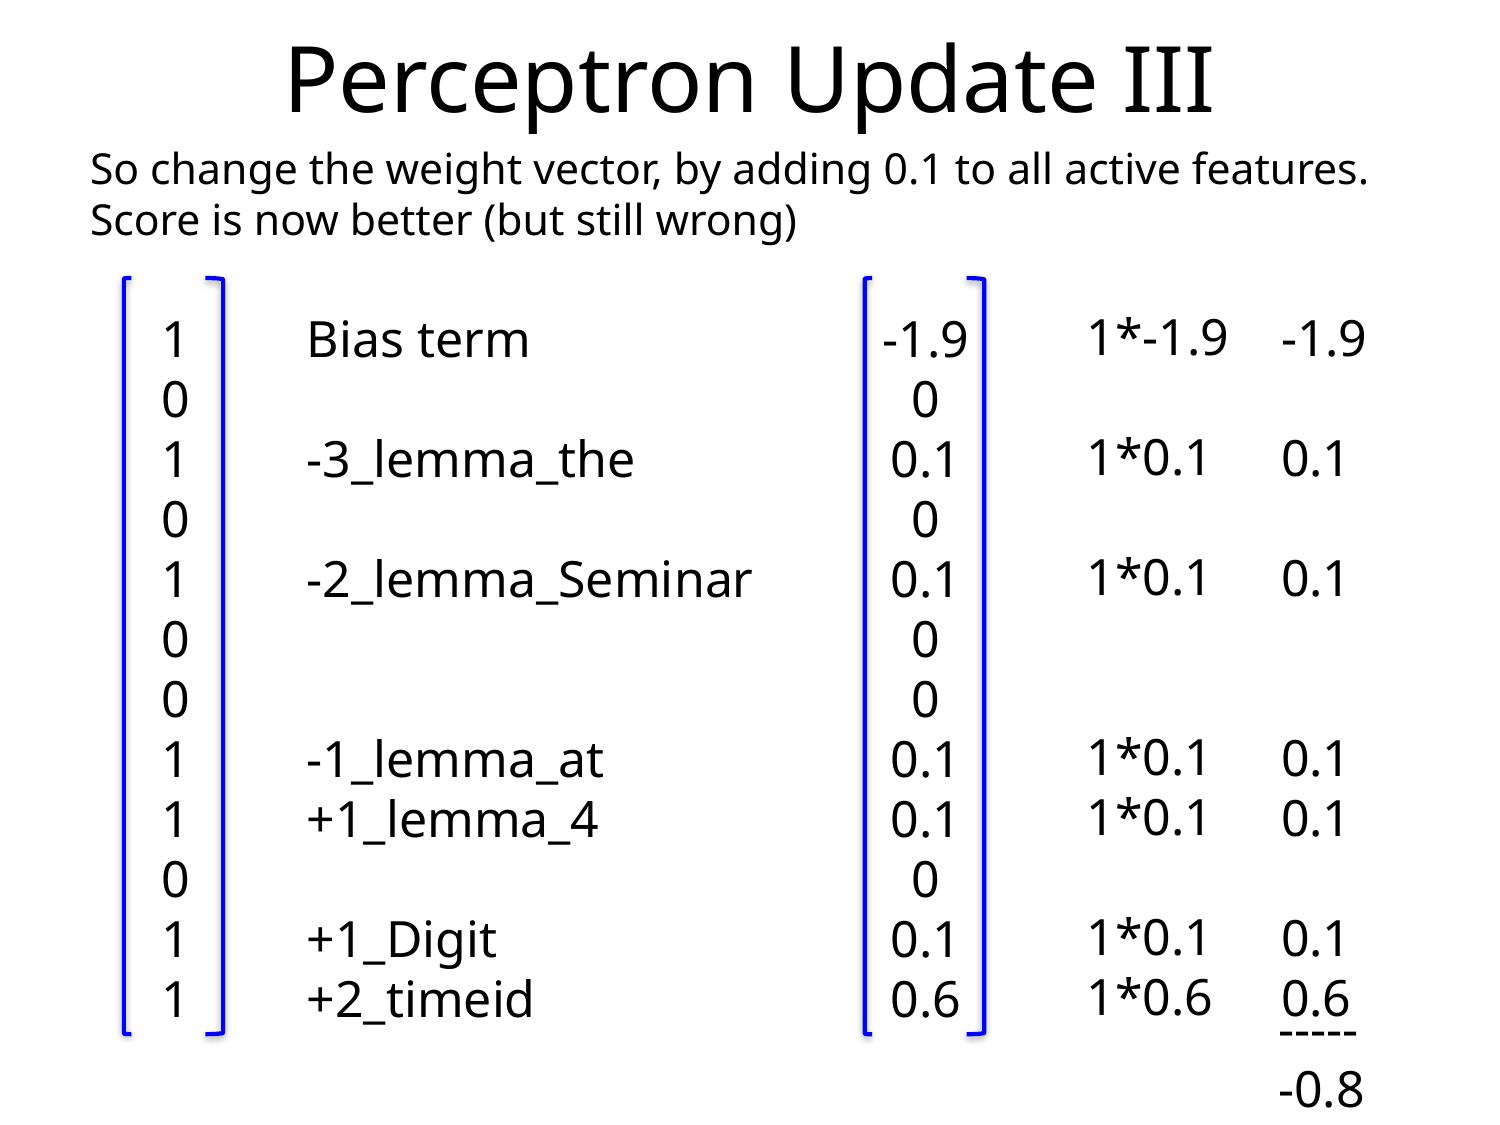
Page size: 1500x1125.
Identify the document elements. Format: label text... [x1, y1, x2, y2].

text_box [862, 275, 873, 1037]
text_box -1.9 0.1 0.1 0.1 0.1 0.1 0.6 [1266, 298, 1383, 989]
list So change the weight vector, by adding 0.1 to all active features. Score is now better (but still wrong) [75, 133, 1425, 253]
text_box 1 0 1 0 1 0 0 1 1 0 1 1 [146, 300, 205, 1036]
text_box 1*-1.9 1*0.1 1*0.1 1*0.1 1*0.1 1*0.1 1*0.6 [1072, 298, 1245, 1034]
text_box [121, 275, 132, 1037]
text_box Bias term -3_lemma_the -2_lemma_Seminar -1_lemma_at +1_lemma_4 +1_Digit +2_timeid [292, 300, 796, 1036]
text_box ----- -0.8 [1263, 989, 1389, 1125]
text_box [205, 275, 226, 1037]
title Perceptron Update III [75, 0, 1425, 133]
text_box -1.9 0 0.1 0 0.1 0 0 0.1 0.1 0 0.1 0.6 [867, 300, 985, 1036]
text_box [966, 275, 987, 1035]
